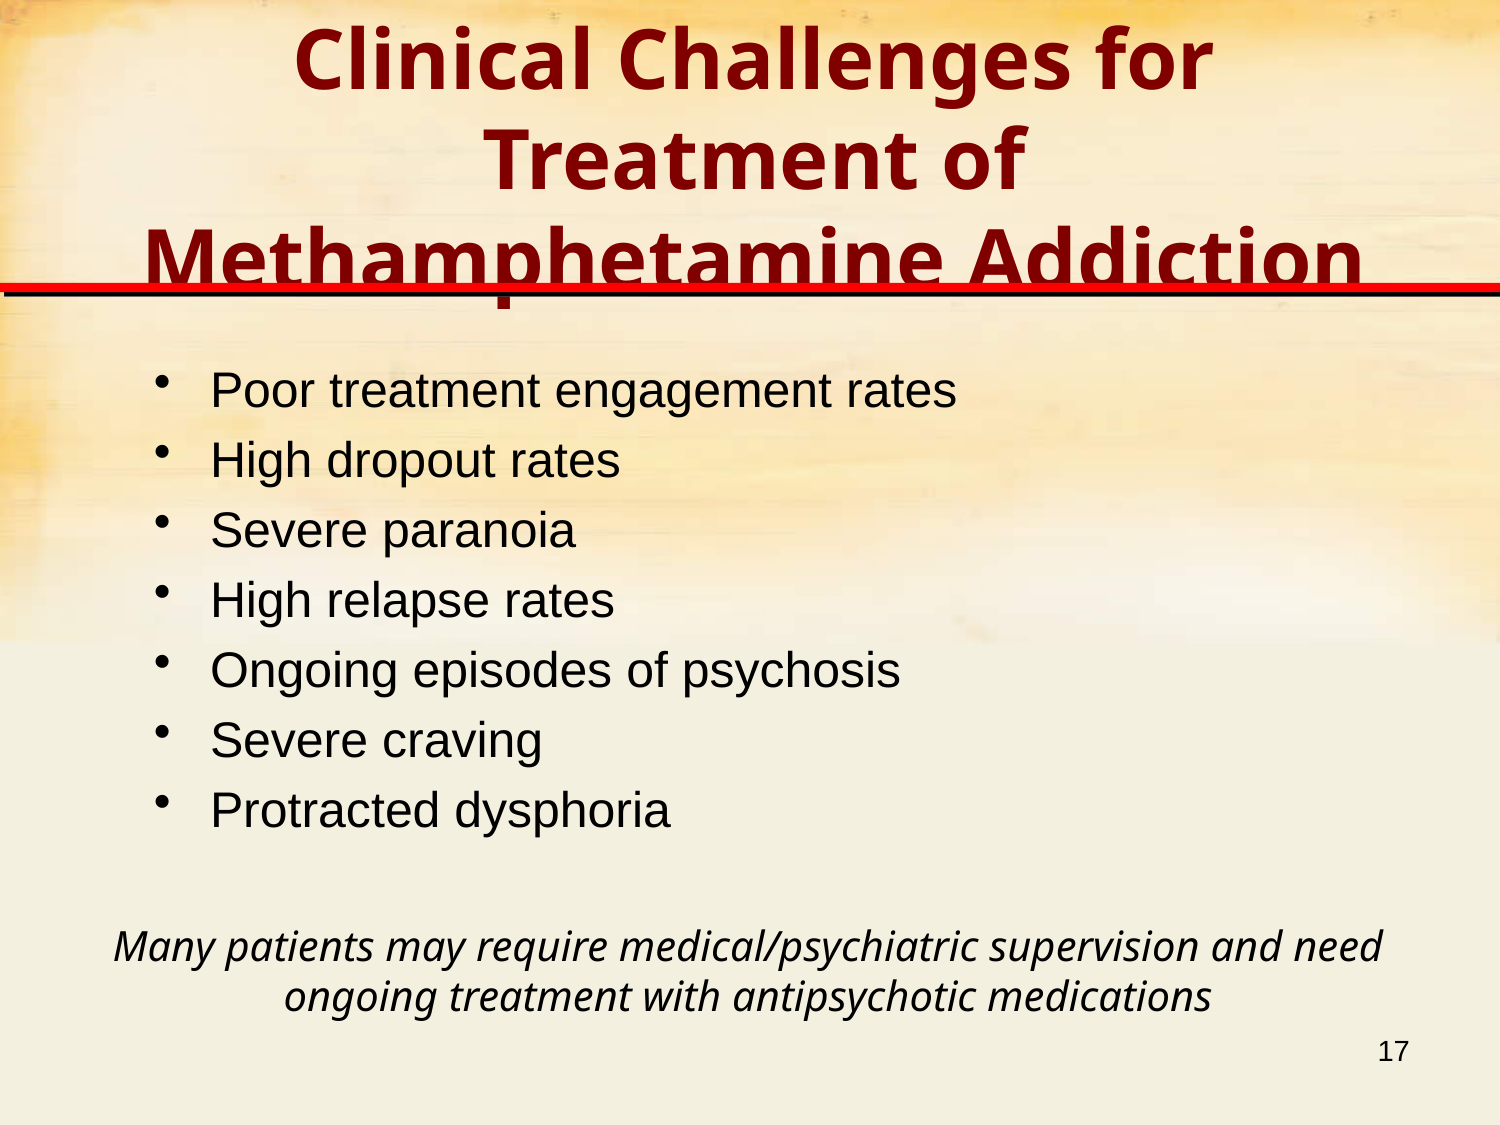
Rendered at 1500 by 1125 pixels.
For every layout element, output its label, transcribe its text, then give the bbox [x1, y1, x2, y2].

slide_number 17 [1074, 1028, 1426, 1103]
title Clinical Challenges for Treatment of Methamphetamine Addiction [116, 62, 1392, 251]
text_box Many patients may require medical/psychiatric supervision and need ongoing treatment with antipsychotic medications [49, 912, 1447, 1028]
picture [0, 0, 1500, 287]
list Poor treatment engagement rates High dropout rates Severe paranoia High relapse rates Ongoing episodes of psychosis Severe craving Protracted dysphoria [138, 349, 1388, 912]
picture [0, 288, 1500, 1125]
